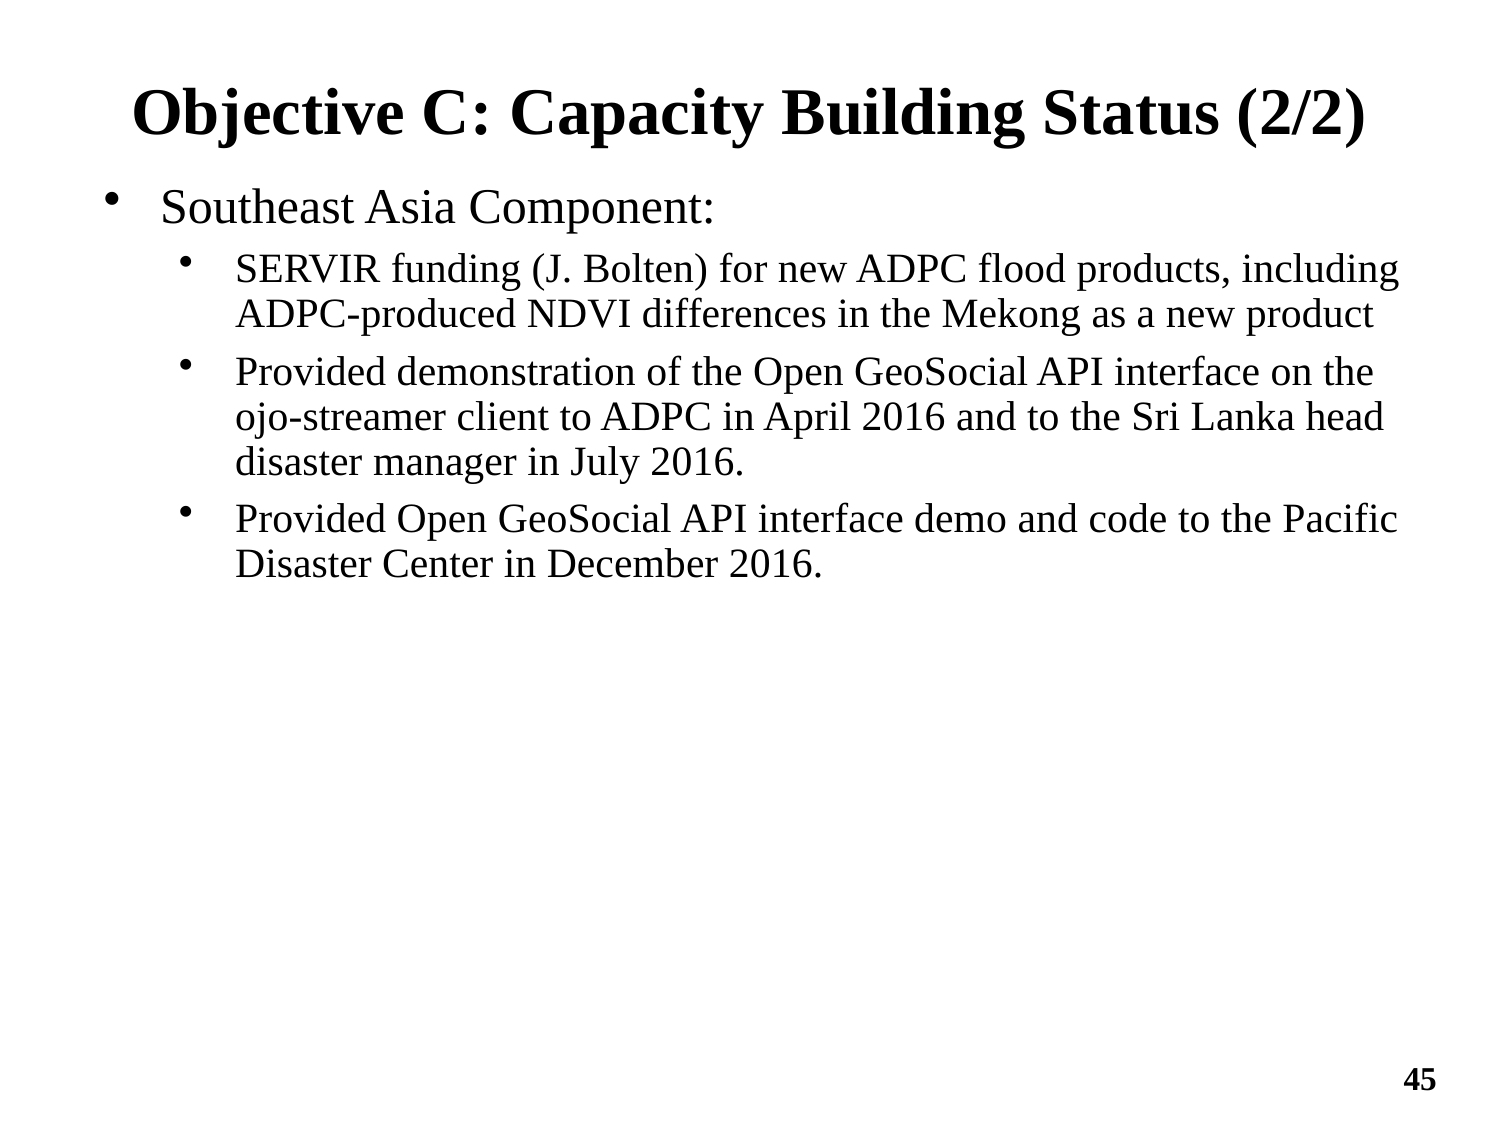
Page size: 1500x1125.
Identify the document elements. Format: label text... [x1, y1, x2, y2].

list Southeast Asia Component: SERVIR funding (J. Bolten) for new ADPC flood products, including ADPC-produced NDVI differences in the Mekong as a new product Provided demonstration of the Open GeoSocial API interface on the ojo-streamer client to ADPC in April 2016 and to the Sri Lanka head disaster manager in July 2016. Provided Open GeoSocial API interface demo and code to the Pacific Disaster Center in December 2016. [88, 172, 1424, 1107]
title Objective C: Capacity Building Status (2/2) [112, 42, 1388, 172]
slide_number 45 [1340, 1050, 1500, 1125]
